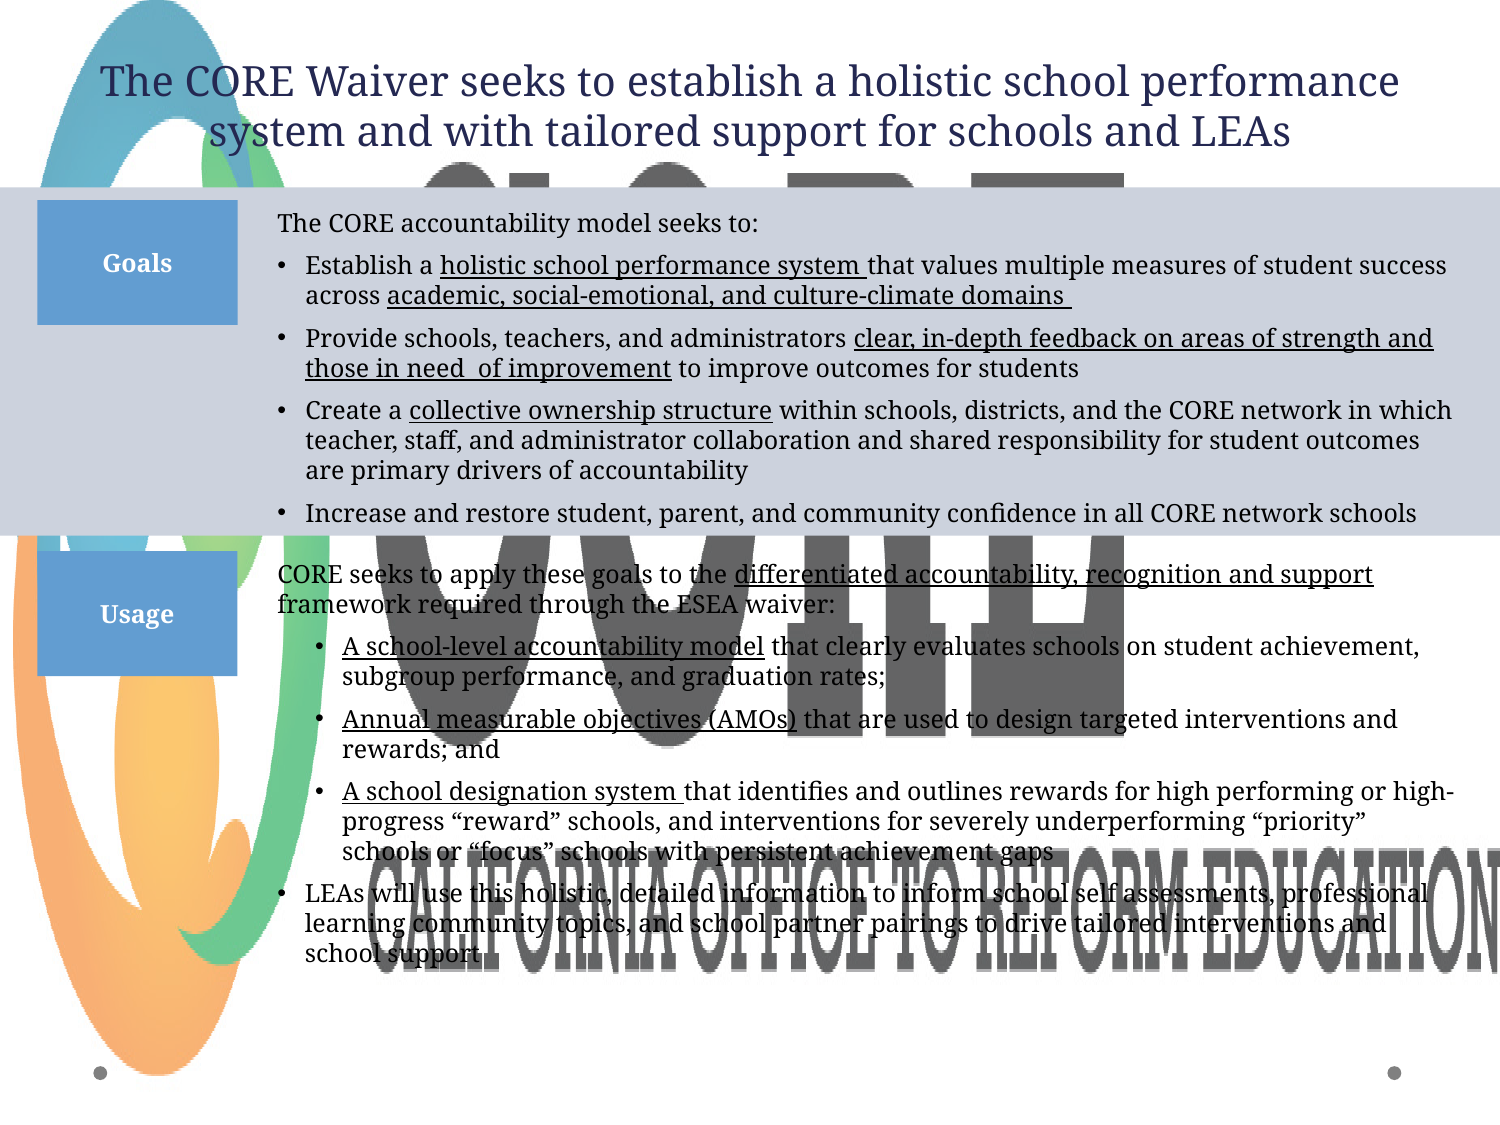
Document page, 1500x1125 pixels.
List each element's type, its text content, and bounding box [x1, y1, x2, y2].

text_box Goals [35, 198, 240, 327]
text_box [0, 185, 1500, 538]
text_box Usage [35, 549, 240, 678]
text_box CORE seeks to apply these goals to the differentiated accountability, recognition and support framework required through the ESEA waiver: A school-level accountability model that clearly evaluates schools on student achievement, subgroup performance, and graduation rates; Annual measurable objectives (AMOs) that are used to design targeted interventions and rewards; and A school designation system that identifies and outlines rewards for high performing or high-progress “reward” schools, and interventions for severely underperforming “priority” schools or “focus” schools with persistent achievement gaps LEAs will use this holistic, detailed information to inform school self assessments, professional learning community topics, and school partner pairings to drive tailored interventions and school support [262, 551, 1475, 976]
title The CORE Waiver seeks to establish a holistic school performance system and with tailored support for schools and LEAs [75, 0, 1425, 163]
text_box The CORE accountability model seeks to: Establish a holistic school performance system that values multiple measures of student success across academic, social-emotional, and culture-climate domains Provide schools, teachers, and administrators clear, in-depth feedback on areas of strength and those in need of improvement to improve outcomes for students Create a collective ownership structure within schools, districts, and the CORE network in which teacher, staff, and administrator collaboration and shared responsibility for student outcomes are primary drivers of accountability Increase and restore student, parent, and community confidence in all CORE network schools [262, 200, 1475, 535]
